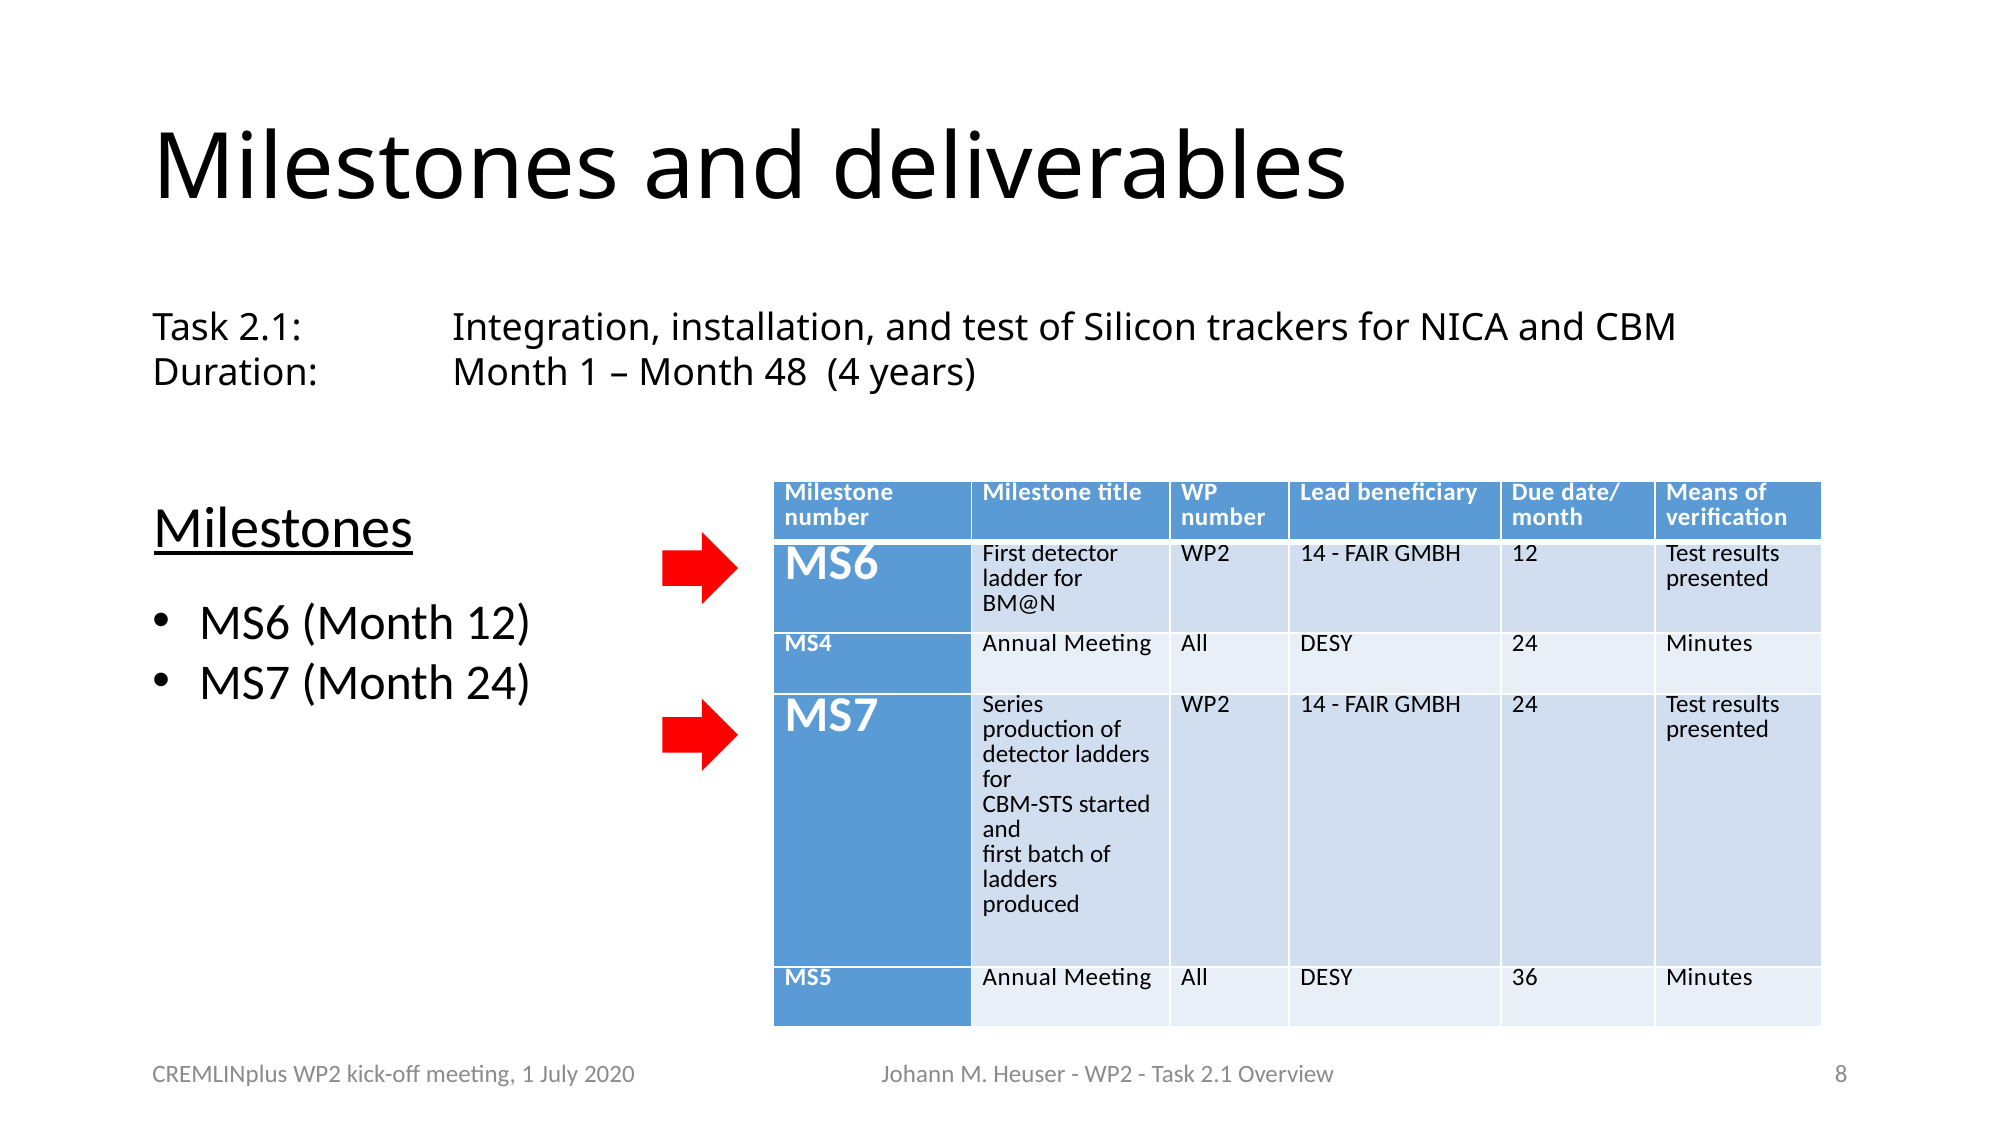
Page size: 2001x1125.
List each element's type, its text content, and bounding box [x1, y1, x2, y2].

table_header Lead beneficiary [1290, 482, 1500, 539]
table_cell Annual Meeting [972, 634, 1169, 693]
table_cell 24 [1502, 634, 1654, 693]
table_header WP number [1171, 482, 1288, 539]
text_box MS6 (Month 12) MS7 (Month 24) [137, 581, 565, 717]
table_cell DESY [1290, 968, 1500, 1026]
table_cell DESY [1290, 634, 1500, 693]
table_cell MS7 [774, 695, 971, 966]
table_header Due date/ month [1502, 482, 1654, 539]
table_cell All [1171, 968, 1288, 1026]
slide_number 8 [1544, 1042, 1863, 1103]
table_cell 14 - FAIR GMBH [1290, 545, 1500, 632]
table_cell 24 [1502, 695, 1654, 966]
table_header Milestone title [972, 482, 1169, 539]
table_cell All [1171, 634, 1288, 693]
table_cell Test results presented [1656, 695, 1821, 966]
table_cell 12 [1502, 545, 1654, 632]
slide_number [137, 1042, 672, 1103]
table_cell MS4 [774, 634, 971, 693]
table_cell WP2 [1171, 545, 1288, 632]
table_cell Series production of detector ladders for CBM-STS started and first batch of ladders produced [972, 695, 1169, 966]
table_cell First detector ladder for BM@N [972, 545, 1169, 632]
table_header Means of verification [1656, 482, 1821, 539]
table_cell WP2 [1171, 695, 1288, 966]
text_box Task 2.1: Integration, installation, and test of Silicon trackers for NICA and CBM Duration: Month 1 – Month 48 (4 years) [137, 295, 1911, 400]
table_cell 36 [1502, 968, 1654, 1026]
table_cell MS6 [774, 545, 971, 632]
text_box [662, 698, 738, 771]
table_cell Annual Meeting [972, 968, 1169, 1026]
text_box [662, 532, 738, 605]
table_cell Minutes [1656, 634, 1821, 693]
table_cell Test results presented [1656, 545, 1821, 632]
table_cell MS5 [774, 968, 971, 1026]
table_cell 14 - FAIR GMBH [1290, 695, 1500, 966]
table_header Milestone number [774, 482, 971, 539]
footer Johann M. Heuser - WP2 - Task 2.1 Overview [699, 1042, 1517, 1103]
table_cell Minutes [1656, 968, 1821, 1026]
text_box Milestones [139, 481, 429, 567]
title Milestones and deliverables [137, 59, 1863, 278]
